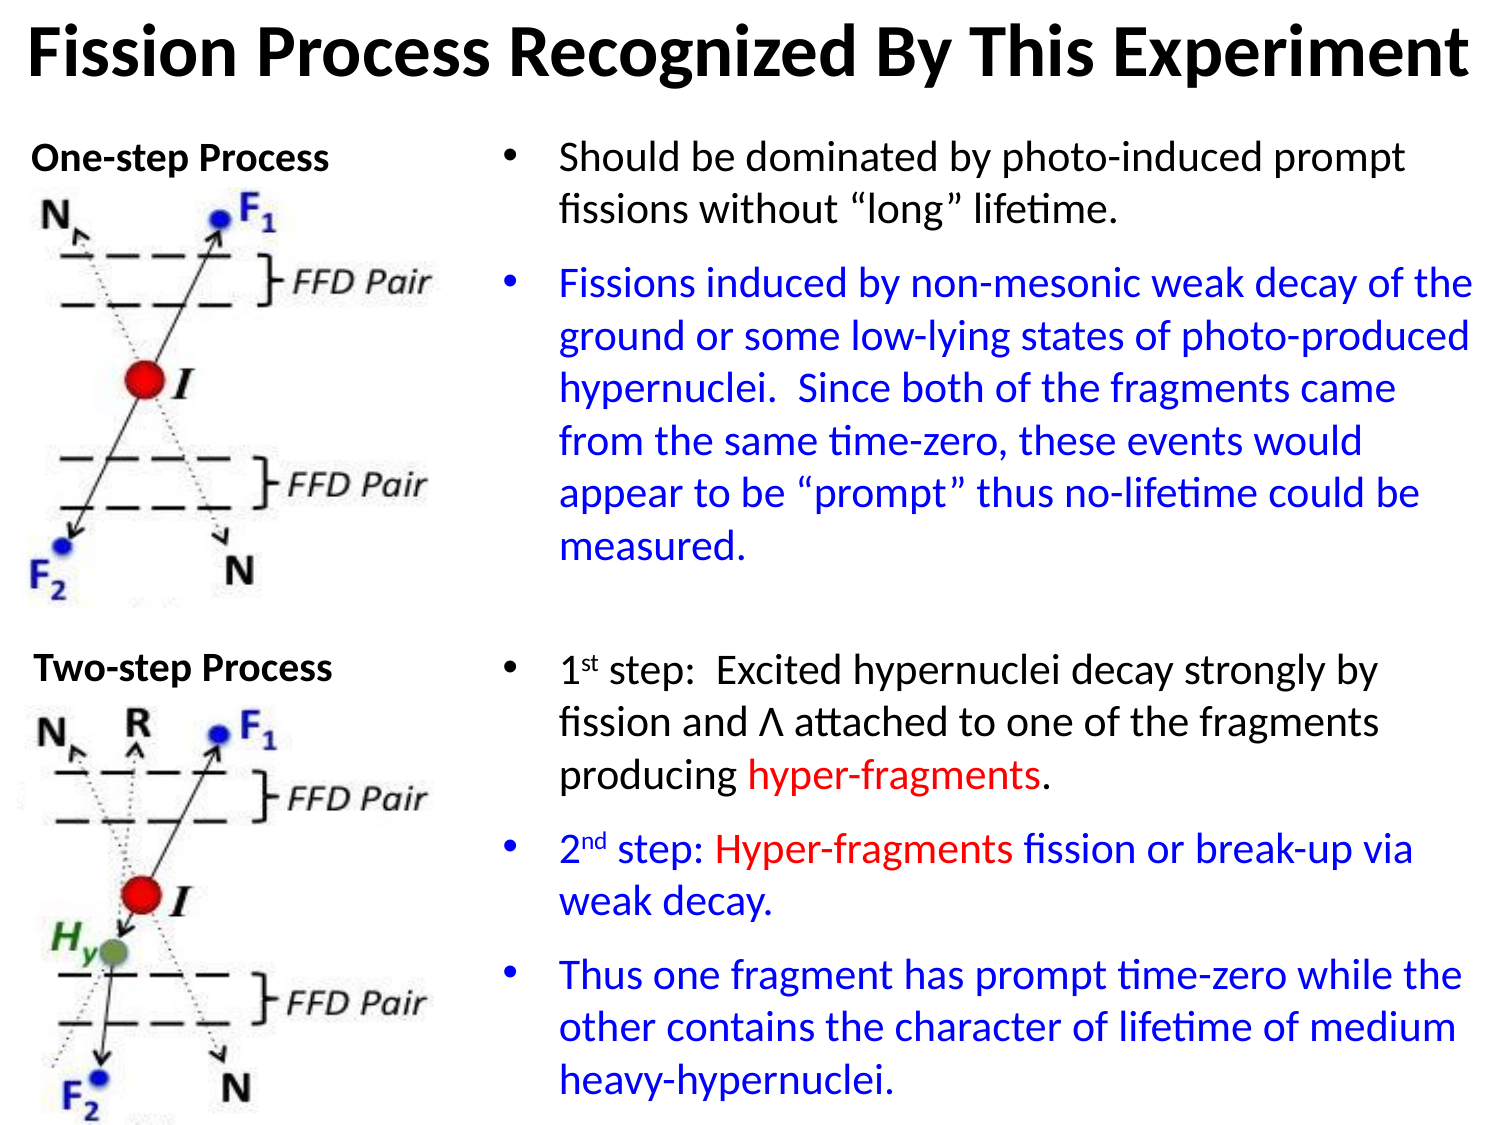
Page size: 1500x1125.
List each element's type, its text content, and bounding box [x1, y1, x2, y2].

text_box 1st step: Excited hypernuclei decay strongly by fission and Λ attached to one of the fragments producing hyper-fragments. 2nd step: Hyper-fragments fission or break-up via weak decay. Thus one fragment has prompt time-zero while the other contains the character of lifetime of medium heavy-hypernuclei. [487, 633, 1500, 1125]
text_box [0, 632, 435, 1125]
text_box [0, 122, 441, 609]
list Should be dominated by photo-induced prompt fissions without “long” lifetime. Fissions induced by non-mesonic weak decay of the ground or some low-lying states of photo-produced hypernuclei. Since both of the fragments came from the same time-zero, these events would appear to be “prompt” thus no-lifetime could be measured. [487, 120, 1500, 613]
text_box Fission Process Recognized By This Experiment [0, 0, 1500, 93]
